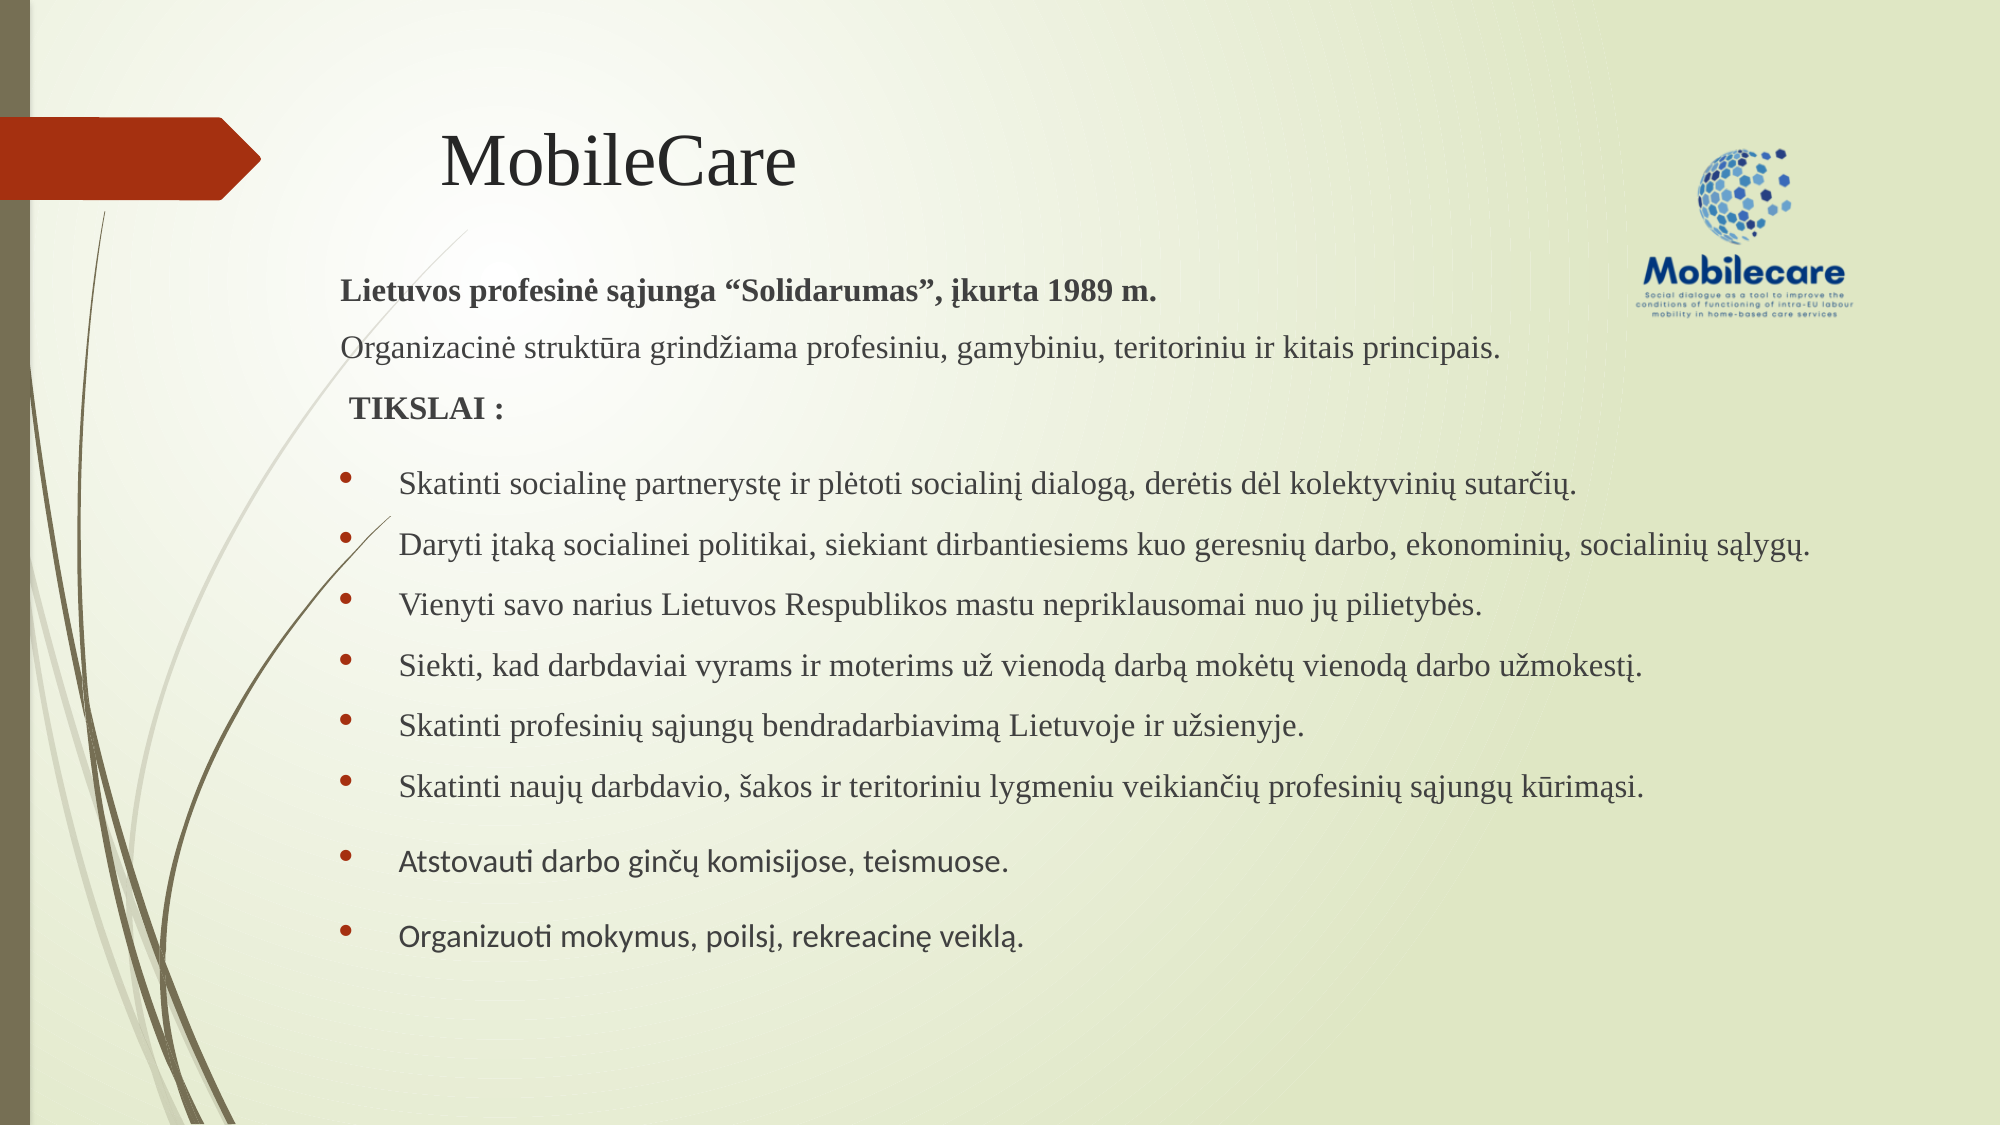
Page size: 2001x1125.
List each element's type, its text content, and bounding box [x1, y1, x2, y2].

title MobileCare [425, 102, 1888, 260]
list Lietuvos profesinė sąjunga “Solidarumas”, įkurta 1989 m. Organizacinė struktūra grindžiama profesiniu, gamybiniu, teritoriniu ir kitais principais. TIKSLAI : Skatinti socialinę partnerystę ir plėtoti socialinį dialogą, derėtis dėl kolektyvinių sutarčių. Daryti įtaką socialinei politikai, siekiant dirbantiesiems kuo geresnių darbo, ekonominių, socialinių sąlygų. Vienyti savo narius Lietuvos Respublikos mastu nepriklausomai nuo jų pilietybės. Siekti, kad darbdaviai vyrams ir moterims už vienodą darbą mokėtų vienodą darbo užmokestį. Skatinti profesinių sąjungų bendradarbiavimą Lietuvoje ir užsienyje. Skatinti naujų darbdavio, šakos ir teritoriniu lygmeniu veikiančių profesinių sąjungų kūrimąsi. Atstovauti darbo ginčų komisijose, teismuose. Organizuoti mokymus, poilsį, rekreacinę veiklą. [325, 260, 1888, 970]
picture [1628, 117, 1861, 351]
